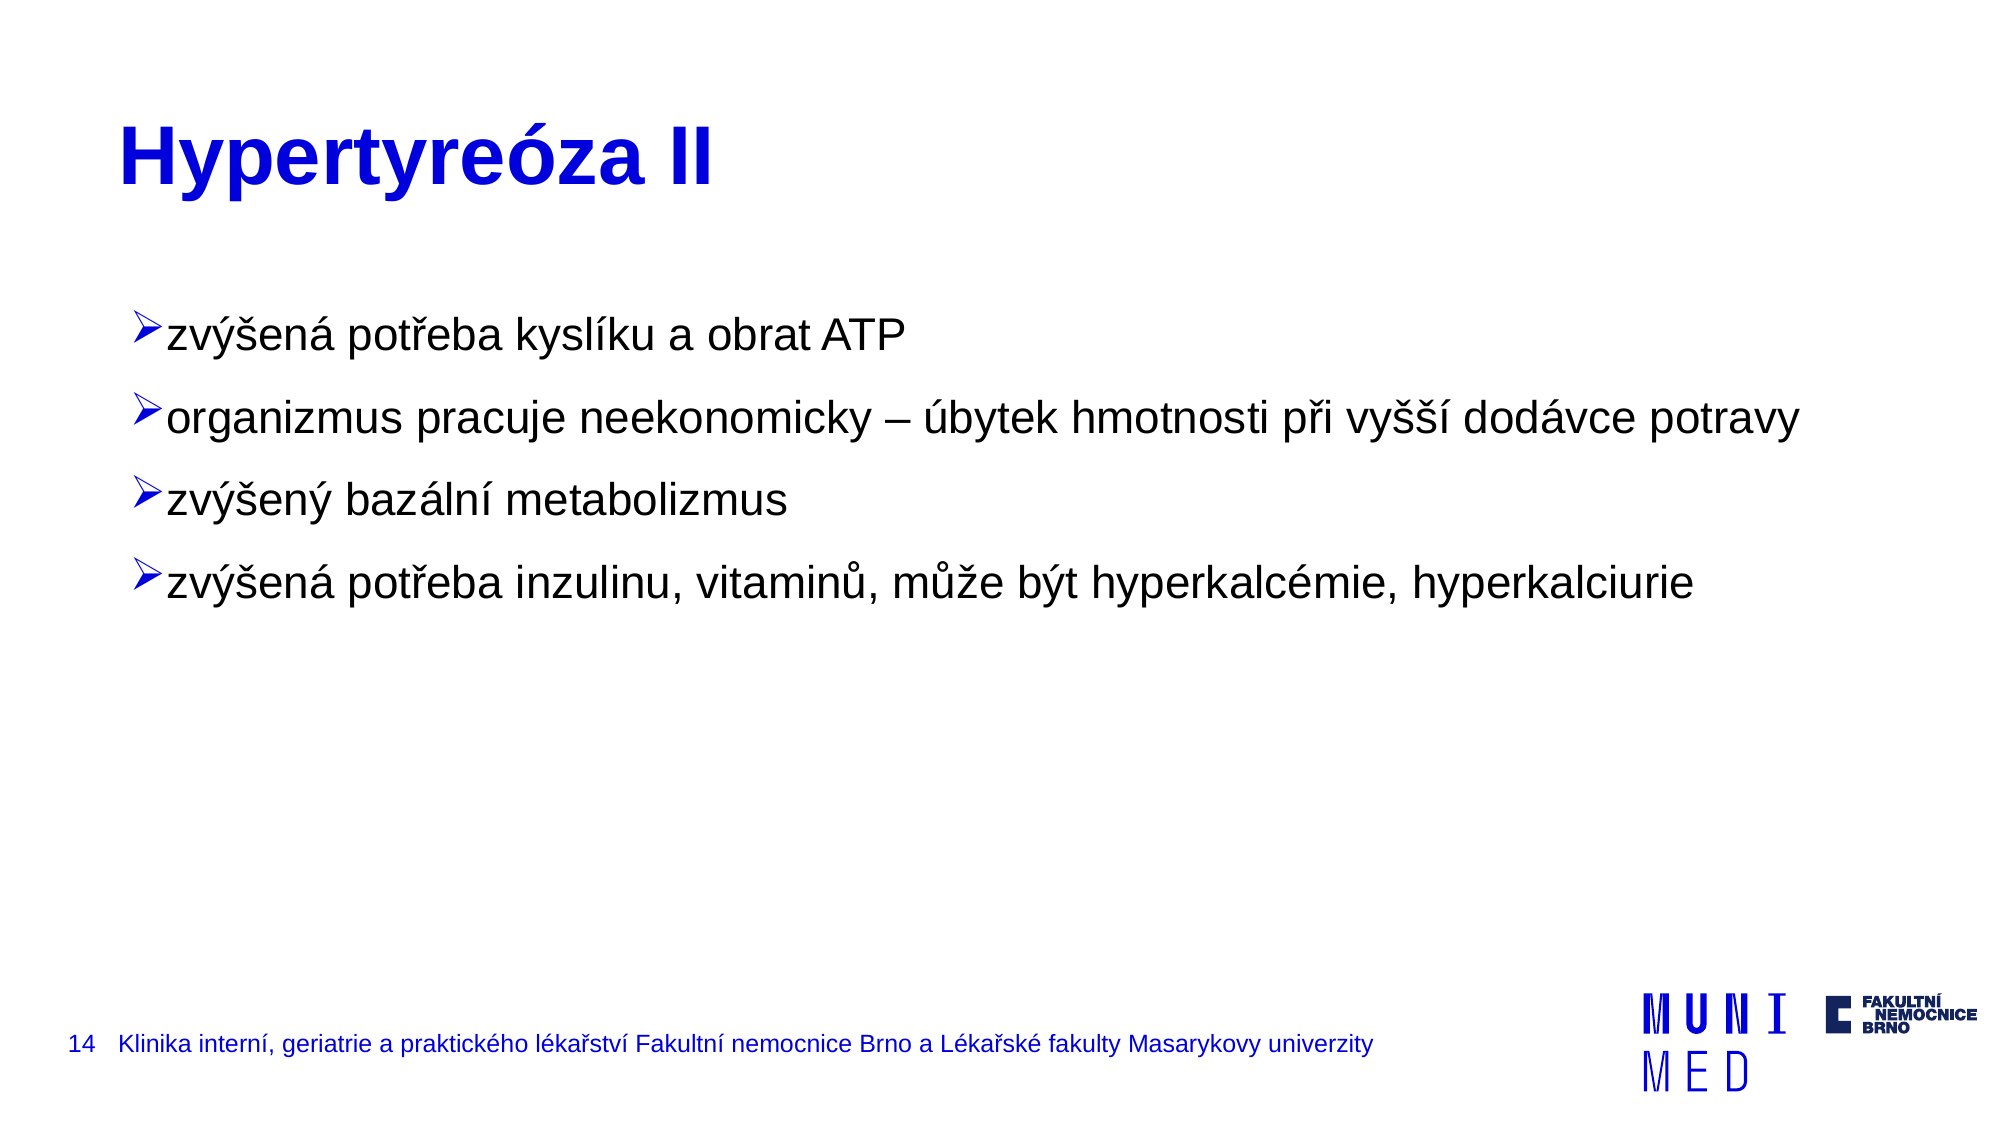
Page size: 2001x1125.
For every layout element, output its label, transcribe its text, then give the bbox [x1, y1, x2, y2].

footer Klinika interní, geriatrie a praktického lékařství Fakultní nemocnice Brno a Lékařské fakulty Masarykovy univerzity [118, 1021, 1418, 1063]
title Hypertyreóza II [118, 118, 1883, 193]
slide_number 14 [67, 1021, 110, 1063]
list zvýšená potřeba kyslíku a obrat ATP organizmus pracuje neekonomicky – úbytek hmotnosti při vyšší dodávce potravy zvýšený bazální metabolizmus zvýšená potřeba inzulinu, vitaminů, může být hyperkalcémie, hyperkalciurie [118, 277, 1883, 957]
